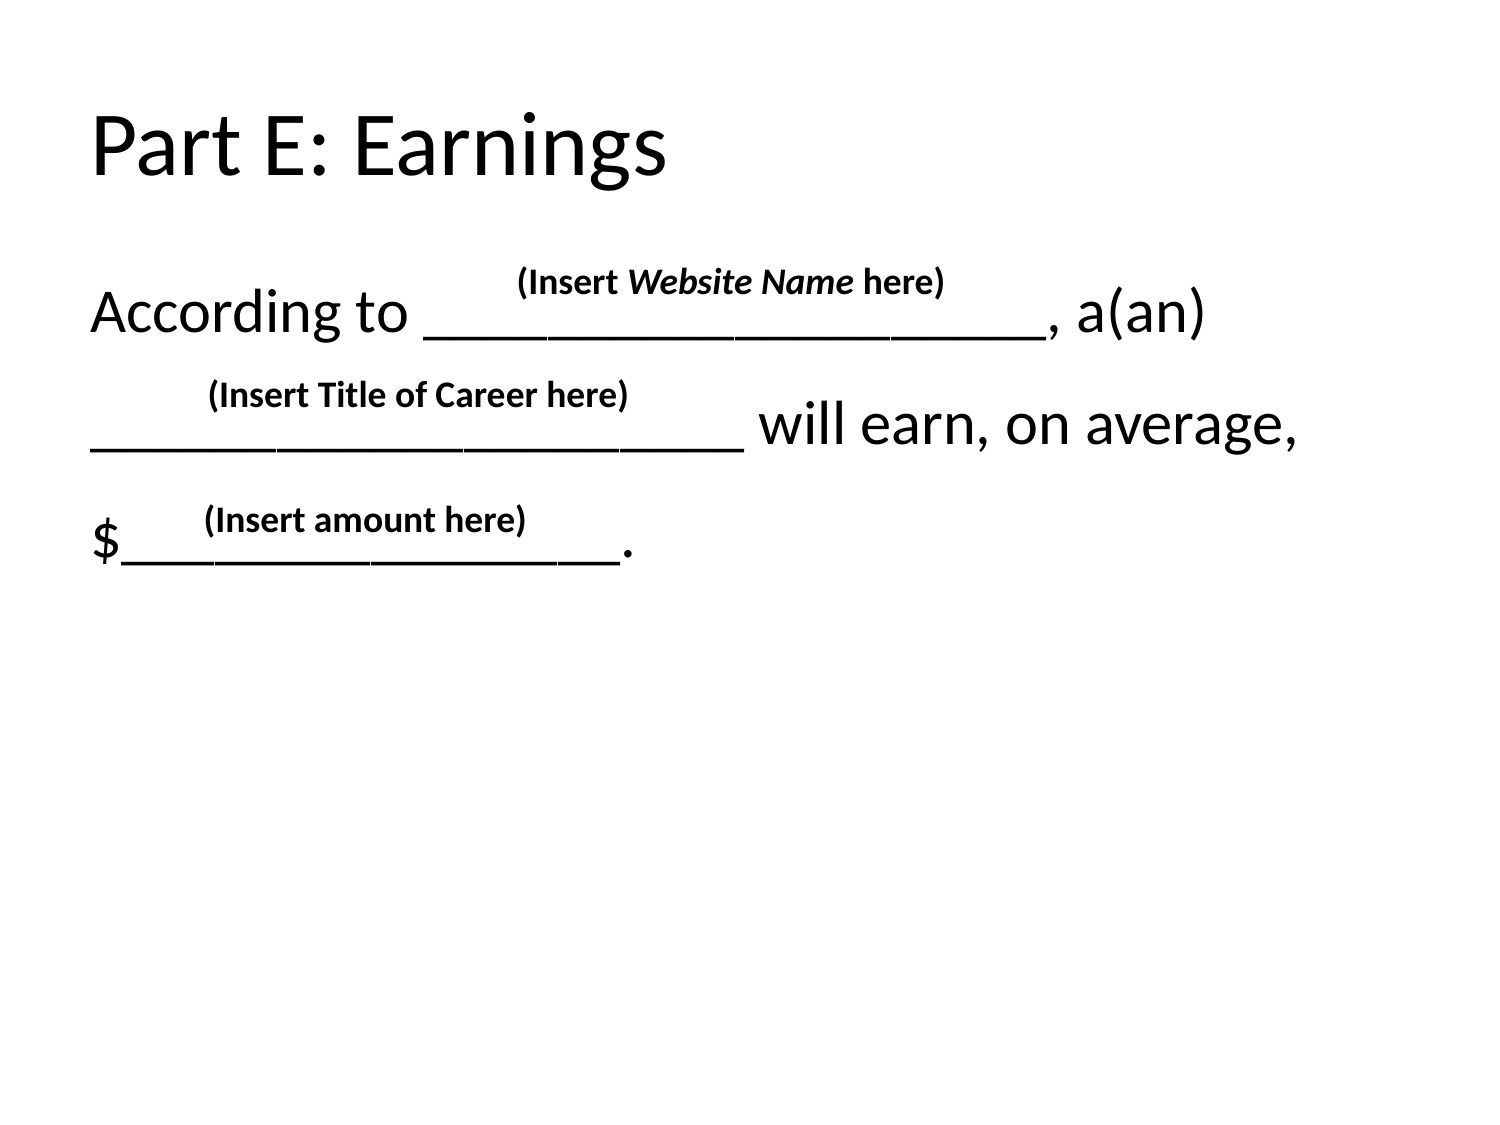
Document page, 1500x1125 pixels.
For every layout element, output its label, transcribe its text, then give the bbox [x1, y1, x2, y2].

title Part E: Earnings [75, 45, 1425, 224]
text_box (Insert amount here) [143, 487, 588, 548]
text_box (Insert Title of Career here) [124, 362, 713, 423]
text_box (Insert Website Name here) [437, 249, 1025, 310]
list According to ____________________, a(an) _____________________ will earn, on average, $________________. [75, 224, 1500, 1038]
